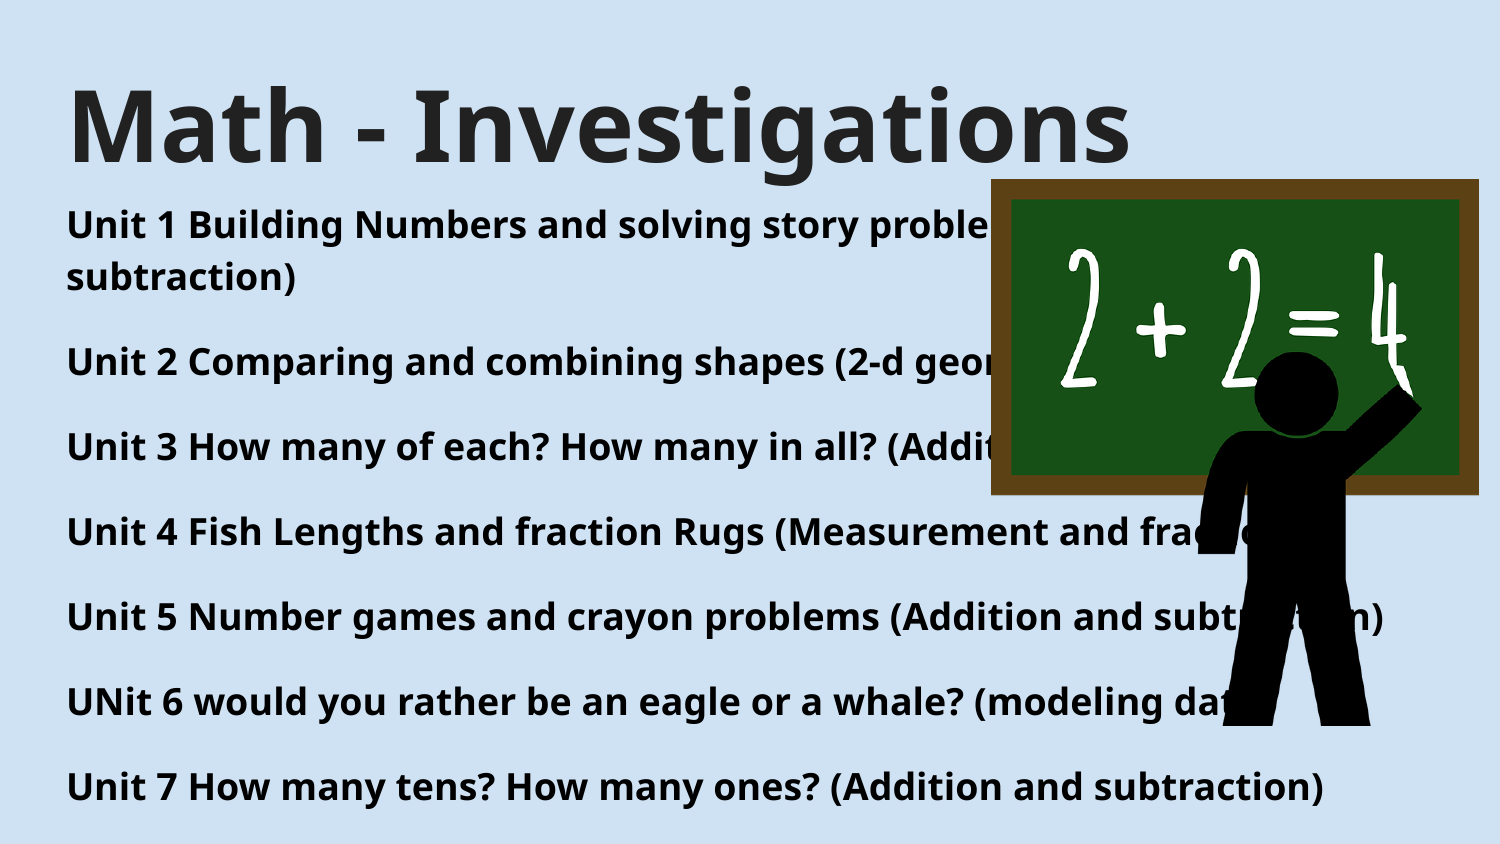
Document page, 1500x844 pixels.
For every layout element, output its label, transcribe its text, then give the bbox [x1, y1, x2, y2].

title Math - Investigations [51, 48, 1449, 179]
list Unit 1 Building Numbers and solving story problems (Addition and subtraction) Unit 2 Comparing and combining shapes (2-d geometry) Unit 3 How many of each? How many in all? (Addition and subtraction) Unit 4 Fish Lengths and fraction Rugs (Measurement and fractions) Unit 5 Number games and crayon problems (Addition and subtraction) UNit 6 would you rather be an eagle or a whale? (modeling data) Unit 7 How many tens? How many ones? (Addition and subtraction) Unit 8 blocks and buildings (3-d geometry) [51, 179, 1449, 831]
picture [991, 179, 1479, 726]
